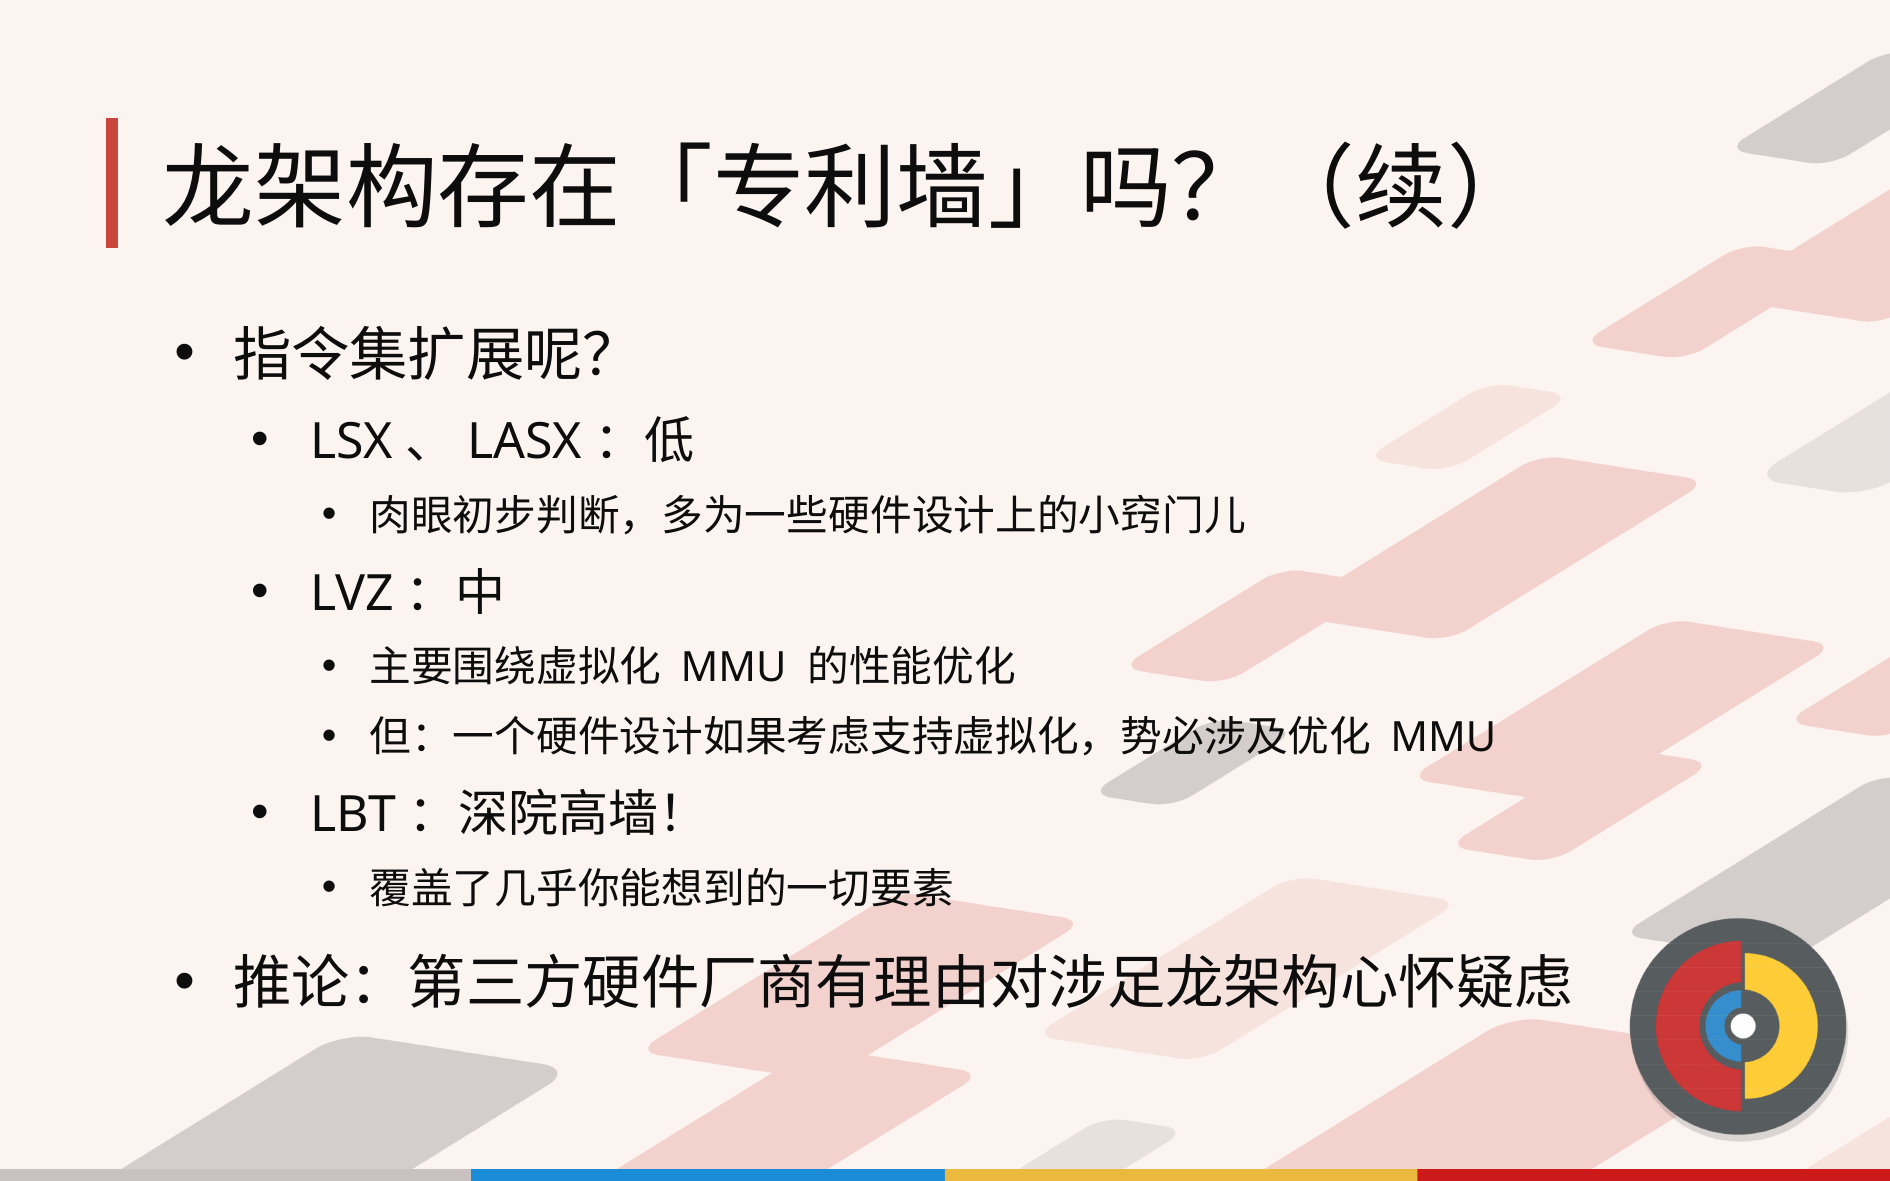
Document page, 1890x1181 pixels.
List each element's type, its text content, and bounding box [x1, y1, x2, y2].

list 指令集扩展呢？ LSX、LASX：低 肉眼初步判断，多为一些硬件设计上的小窍门儿 LVZ：中 主要围绕虚拟化 MMU 的性能优化 但：一个硬件设计如果考虑支持虚拟化，势必涉及优化 MMU LBT：深院高墙！ 覆盖了几乎你能想到的一切要素 推论：第三方硬件厂商有理由对涉足龙架构心怀疑虑 [147, 295, 1635, 1034]
title 龙架构存在「专利墙」吗？（续） [147, 118, 1725, 248]
